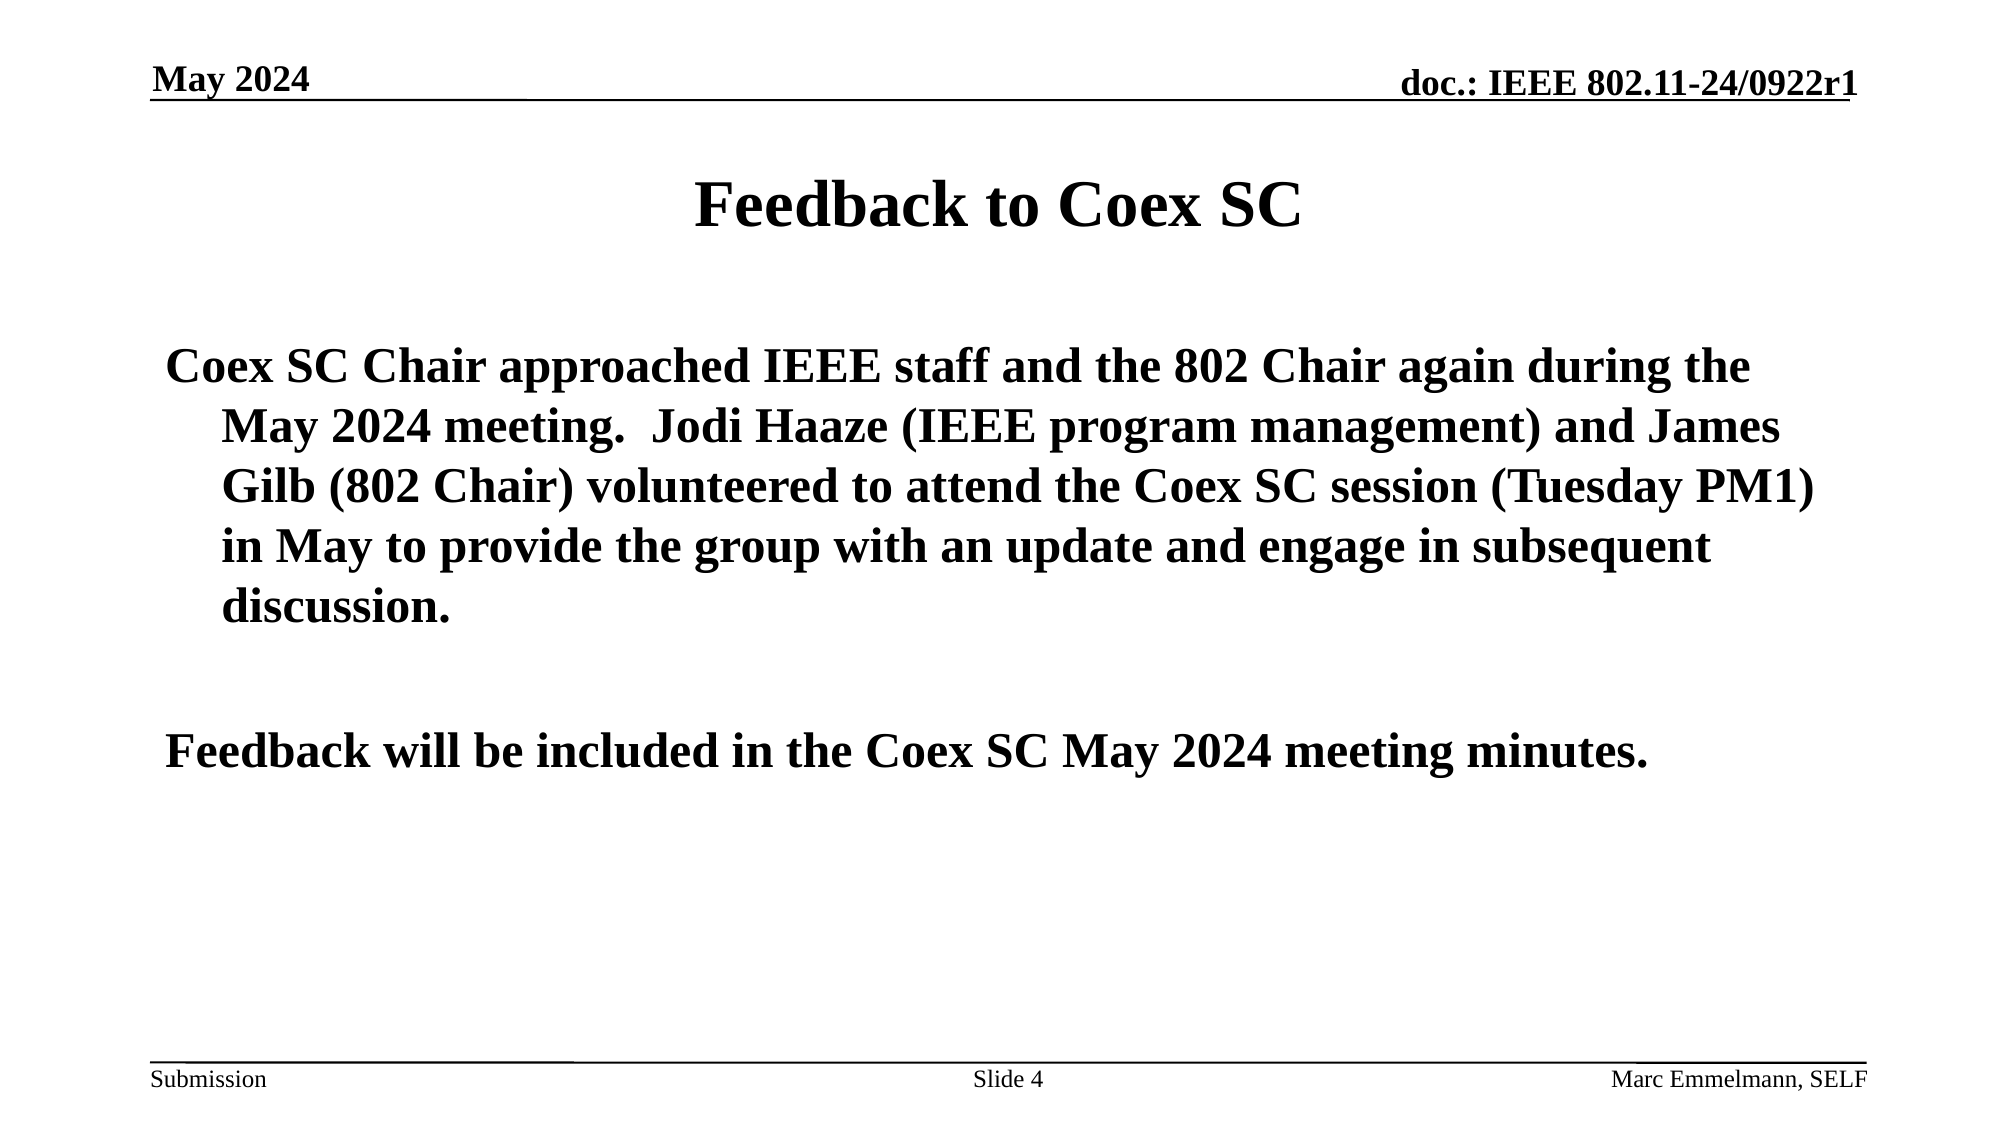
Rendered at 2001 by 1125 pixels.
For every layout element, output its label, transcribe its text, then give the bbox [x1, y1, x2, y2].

slide_number Slide 4 [950, 1061, 1067, 1123]
footer Marc Emmelmann, SELF [1171, 1061, 1869, 1093]
title Feedback to Coex SC [149, 112, 1850, 288]
list Coex SC Chair approached IEEE staff and the 802 Chair again during the May 2024 meeting. Jodi Haaze (IEEE program management) and James Gilb (802 Chair) volunteered to attend the Coex SC session (Tuesday PM1) in May to provide the group with an update and engage in subsequent discussion. Feedback will be included in the Coex SC May 2024 meeting minutes. [149, 324, 1850, 1000]
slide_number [152, 54, 563, 100]
